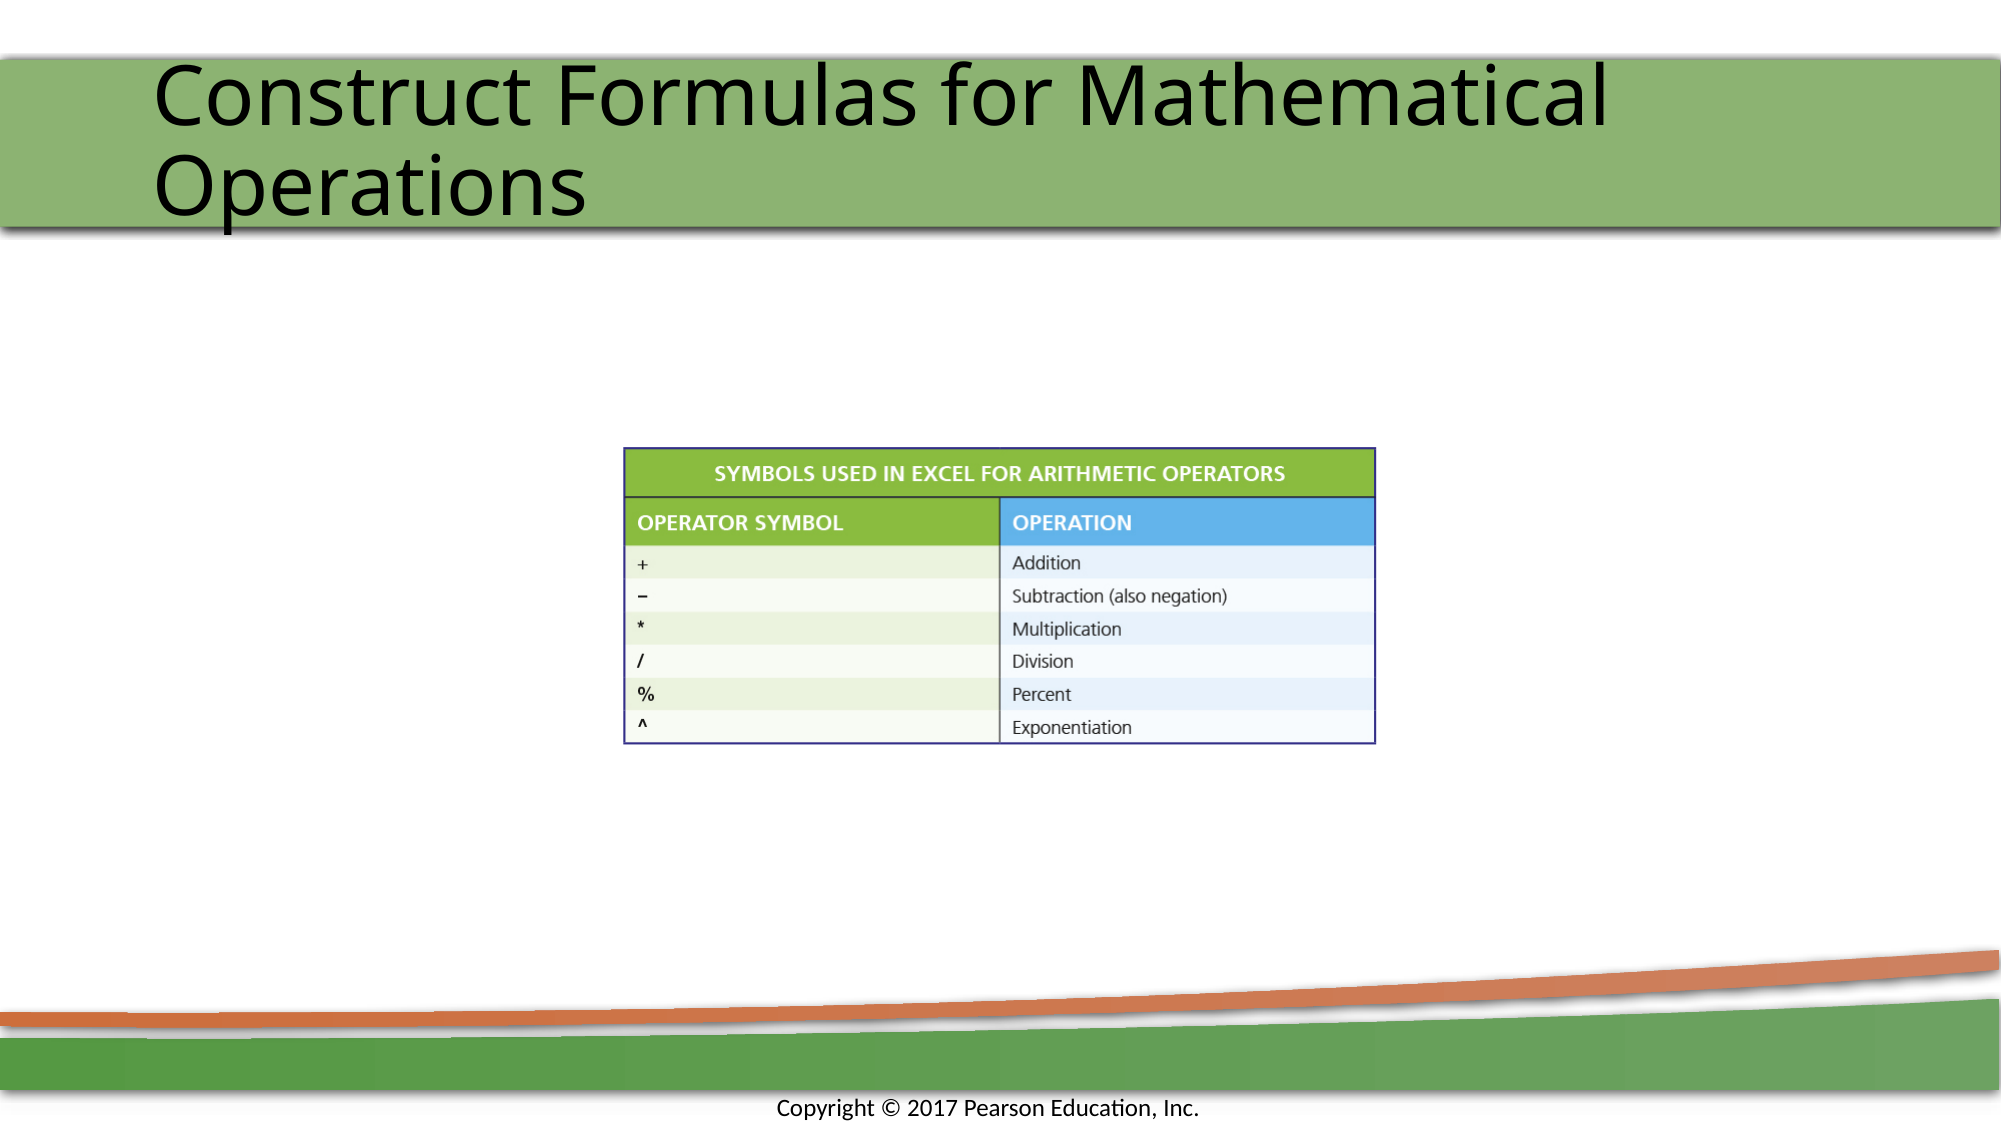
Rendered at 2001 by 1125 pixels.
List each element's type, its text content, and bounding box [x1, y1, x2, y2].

title Construct Formulas for Mathematical Operations [137, 59, 1863, 227]
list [623, 447, 1377, 745]
